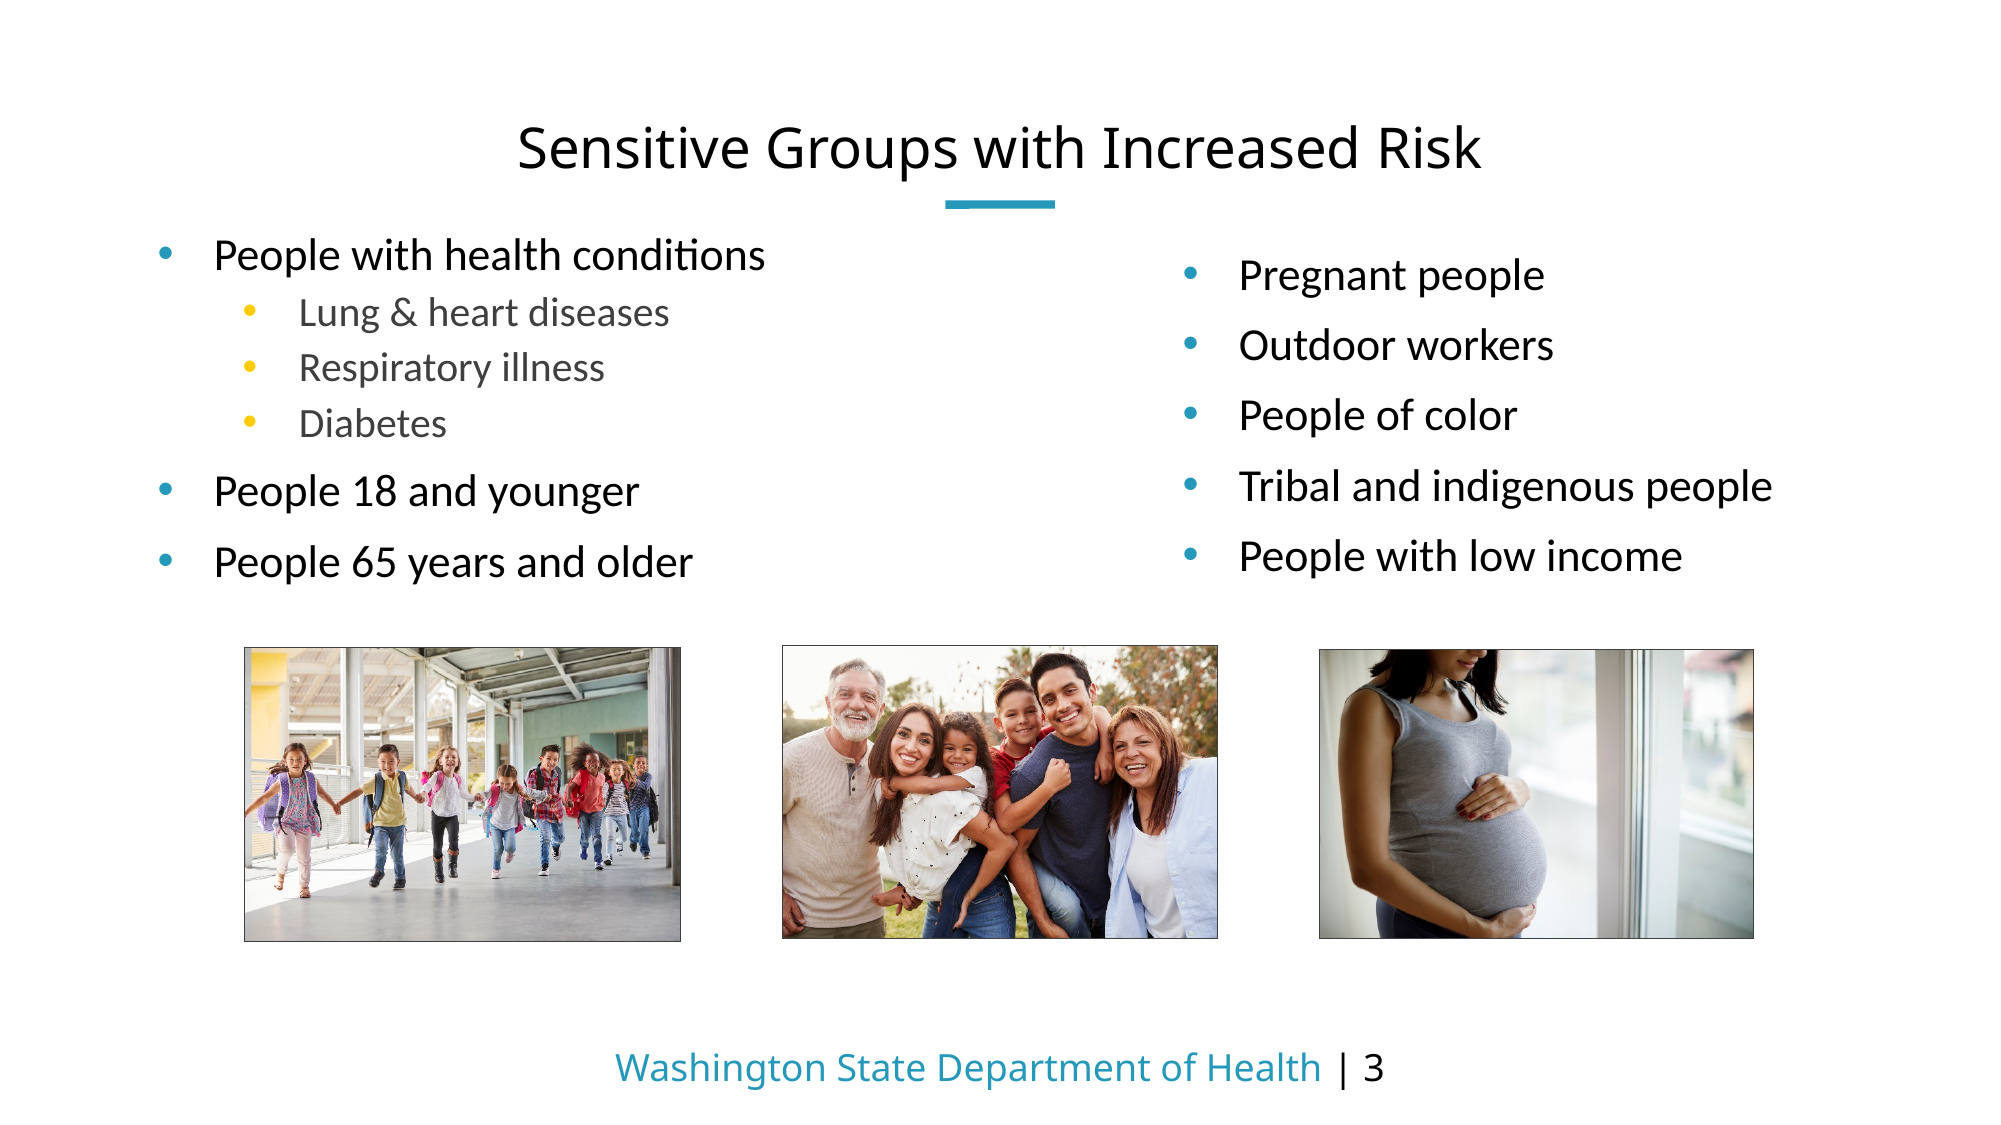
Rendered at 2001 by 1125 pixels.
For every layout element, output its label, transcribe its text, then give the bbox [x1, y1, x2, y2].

text_box People with health conditions Lung & heart diseases Respiratory illness Diabetes People 18 and younger People 65 years and older [142, 223, 918, 634]
text_box Pregnant people Outdoor workers People of color Tribal and indigenous people People with low income [1167, 243, 1943, 654]
picture [244, 647, 681, 942]
picture [782, 645, 1218, 940]
title Sensitive Groups with Increased Risk [0, 110, 2000, 190]
picture [1319, 649, 1754, 939]
